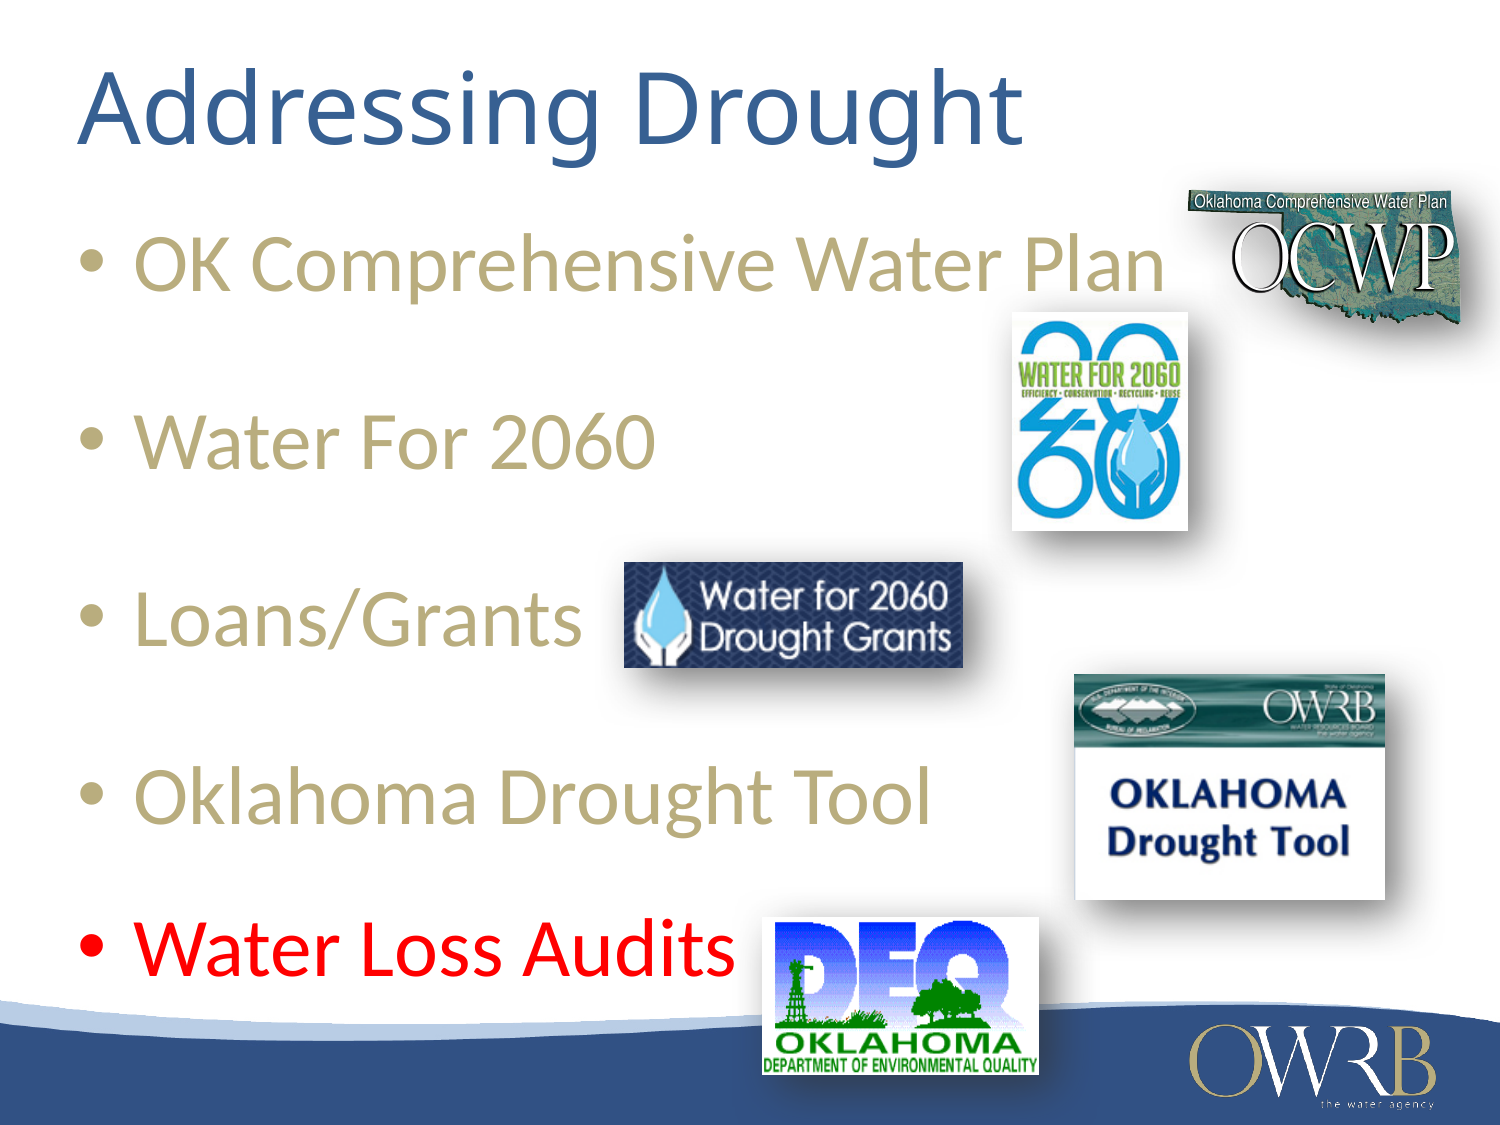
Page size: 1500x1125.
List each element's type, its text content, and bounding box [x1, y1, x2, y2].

picture [1074, 674, 1385, 901]
picture [1012, 187, 1463, 531]
list OK Comprehensive Water Plan Water For 2060 Loans/Grants Oklahoma Drought Tool Water Loss Audits [62, 212, 1213, 995]
picture [0, 916, 1500, 1125]
picture [624, 562, 963, 668]
title Addressing Drought [62, 37, 1438, 147]
